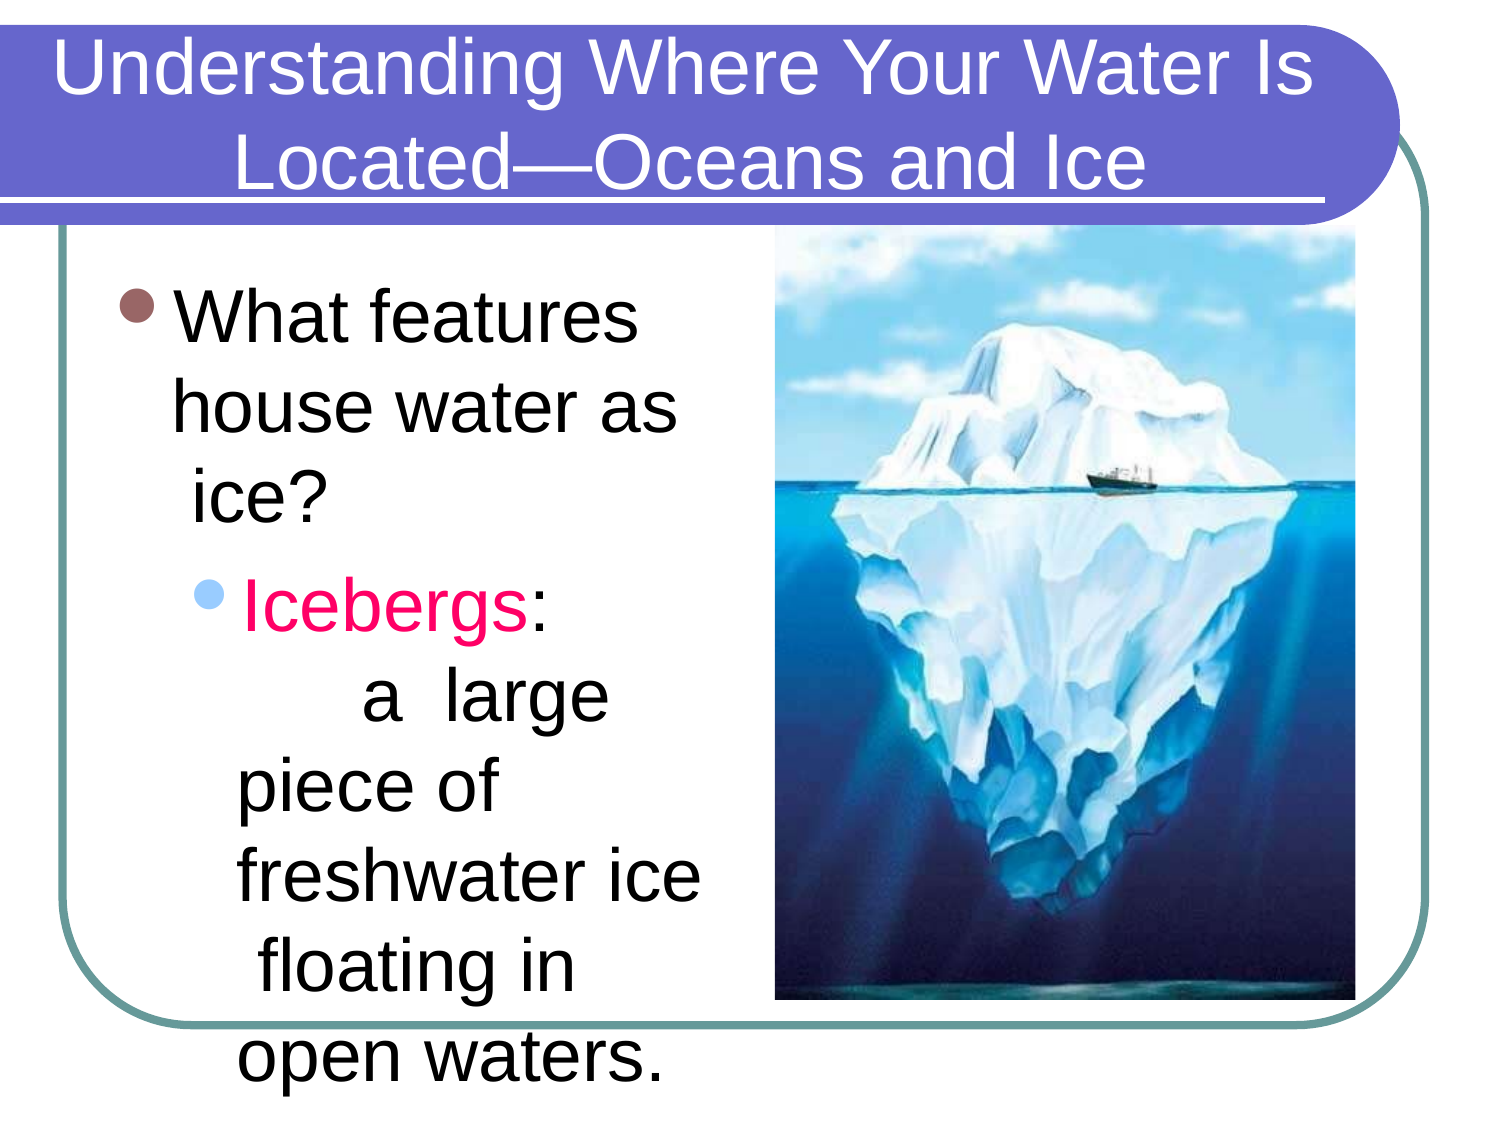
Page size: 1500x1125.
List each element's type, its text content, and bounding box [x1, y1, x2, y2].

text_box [0, 24, 1430, 1030]
title Understanding Where Your Water Is Located—Oceans and Ice [49, 13, 1451, 206]
text_box What features house water as ice? Icebergs: a large piece of freshwater ice floating in open waters. [112, 1038, 706, 1097]
